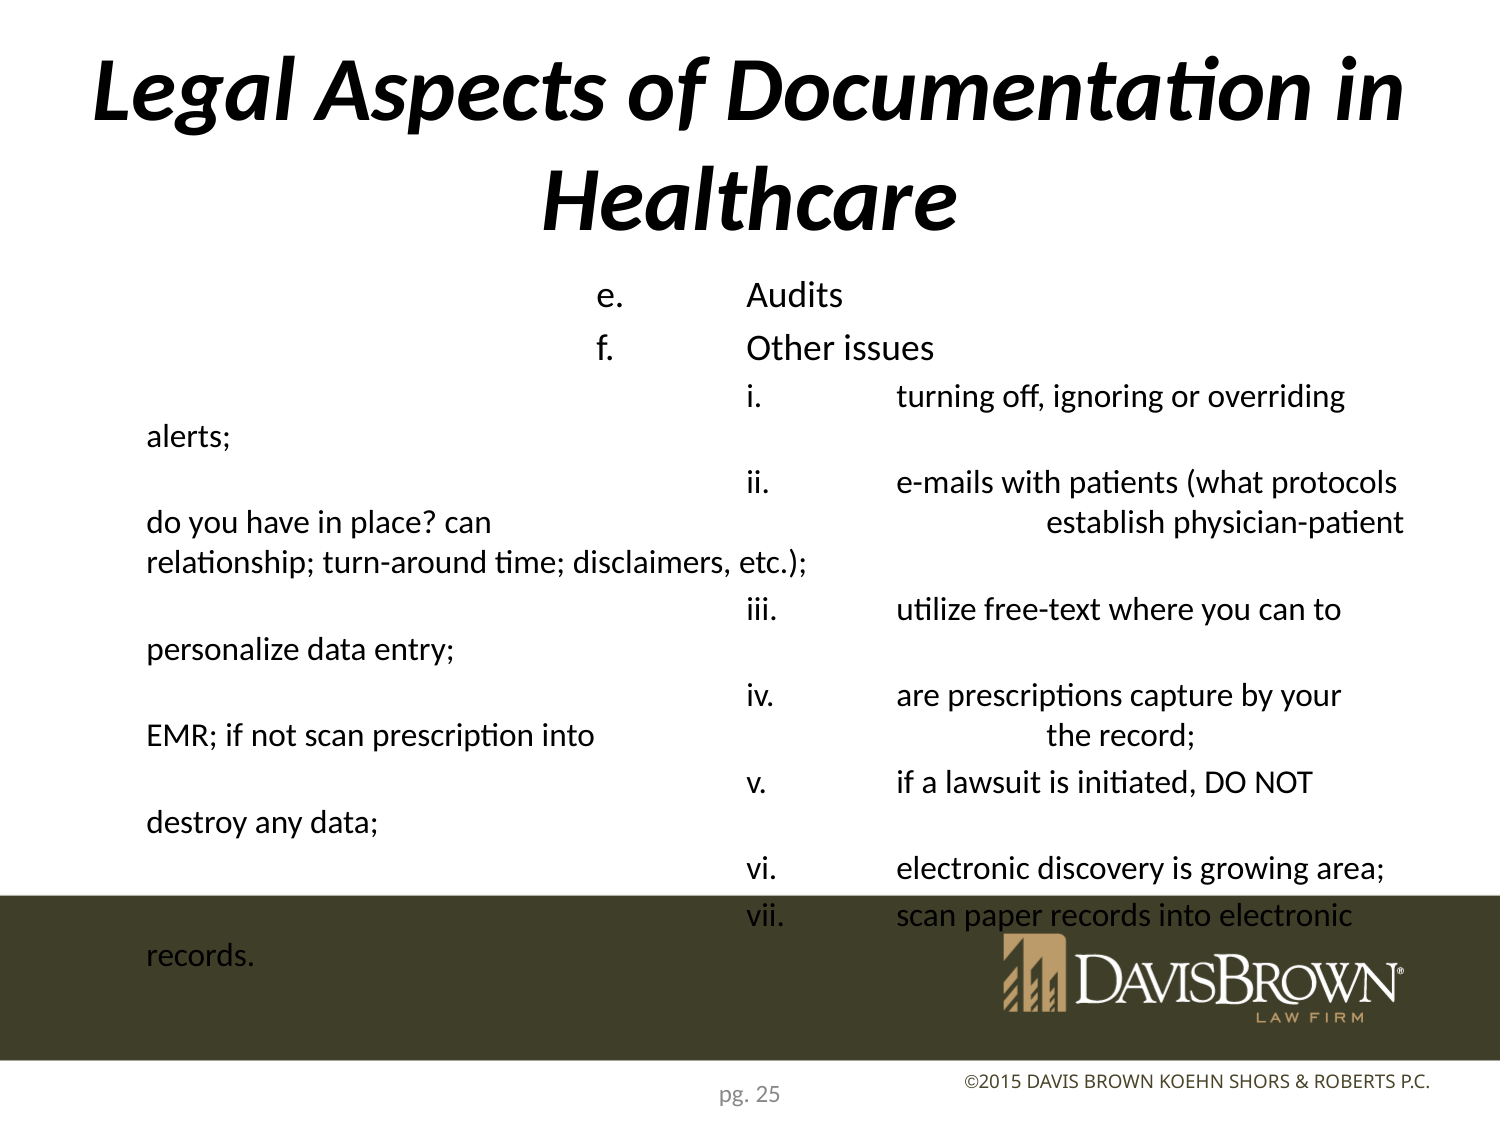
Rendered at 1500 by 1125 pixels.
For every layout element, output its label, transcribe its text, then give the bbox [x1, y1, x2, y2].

list e. Audits f. Other issues i. turning off, ignoring or overriding alerts; ii. e-mails with patients (what protocols do you have in place? can establish physician-patient relationship; turn-around time; disclaimers, etc.); iii. utilize free-text where you can to personalize data entry; iv. are prescriptions capture by your EMR; if not scan prescription into the record; v. if a lawsuit is initiated, DO NOT destroy any data; vi. electronic discovery is growing area; vii. scan paper records into electronic records. [75, 262, 1425, 888]
footer pg. 25 [512, 1062, 988, 1123]
picture [0, 0, 1500, 1125]
title Legal Aspects of Documentation in Healthcare [75, 45, 1425, 233]
